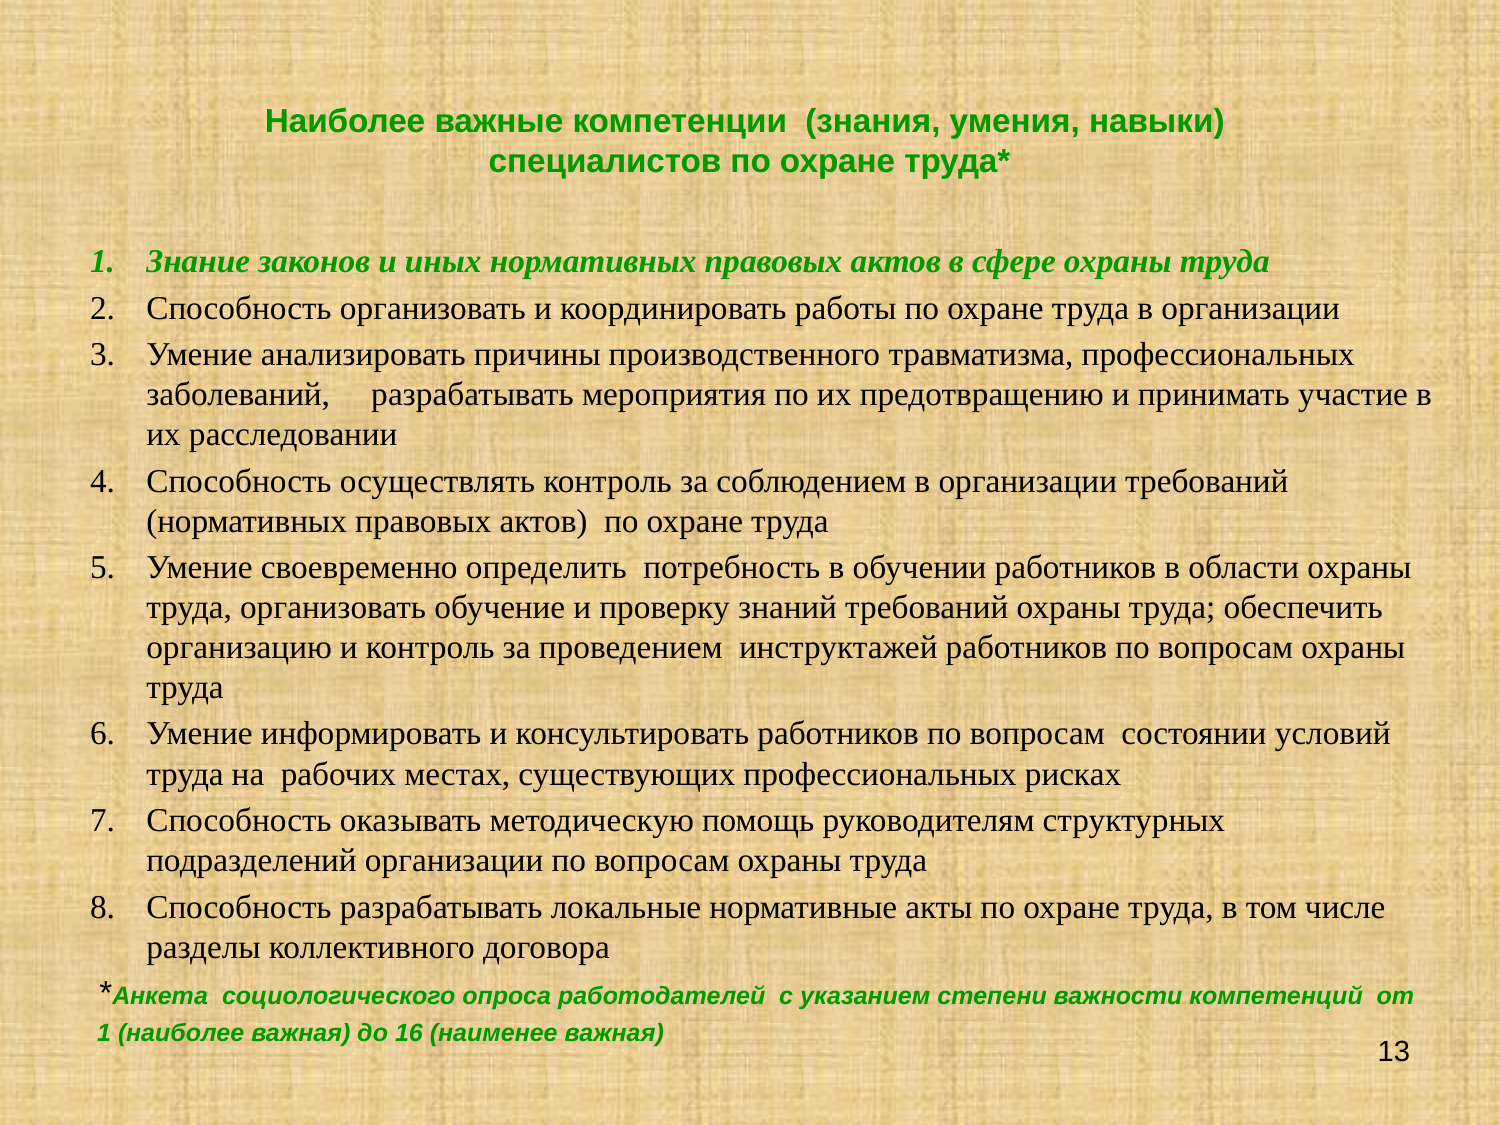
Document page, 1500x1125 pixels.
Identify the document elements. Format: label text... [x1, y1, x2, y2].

list Знание законов и иных нормативных правовых актов в сфере охраны труда Способность организовать и координировать работы по охране труда в организации Умение анализировать причины производственного травматизма, профессиональных заболеваний, разрабатывать мероприятия по их предотвращению и принимать участие в их расследовании Способность осуществлять контроль за соблюдением в организации требований (нормативных правовых актов) по охране труда Умение своевременно определить потребность в обучении работников в области охраны труда, организовать обучение и проверку знаний требований охраны труда; обеспечить организацию и контроль за проведением инструктажей работников по вопросам охраны труда Умение информировать и консультировать работников по вопросам состоянии условий труда на рабочих местах, существующих профессиональных рисках Способность оказывать методическую помощь руководителям структурных подразделений организации по вопросам охраны труда Способность разрабатывать локальные нормативные акты по охране труда, в том числе разделы коллективного договора *Анкета социологического опроса работодателей с указанием степени важности компетенций от 1 (наиболее важная) до 16 (наименее важная) [74, 231, 1460, 977]
picture [0, 0, 1500, 1125]
title Наиболее важные компетенции (знания, умения, навыки) специалистов по охране труда* [74, 44, 1426, 231]
text_box 13 [1074, 1024, 1425, 1103]
